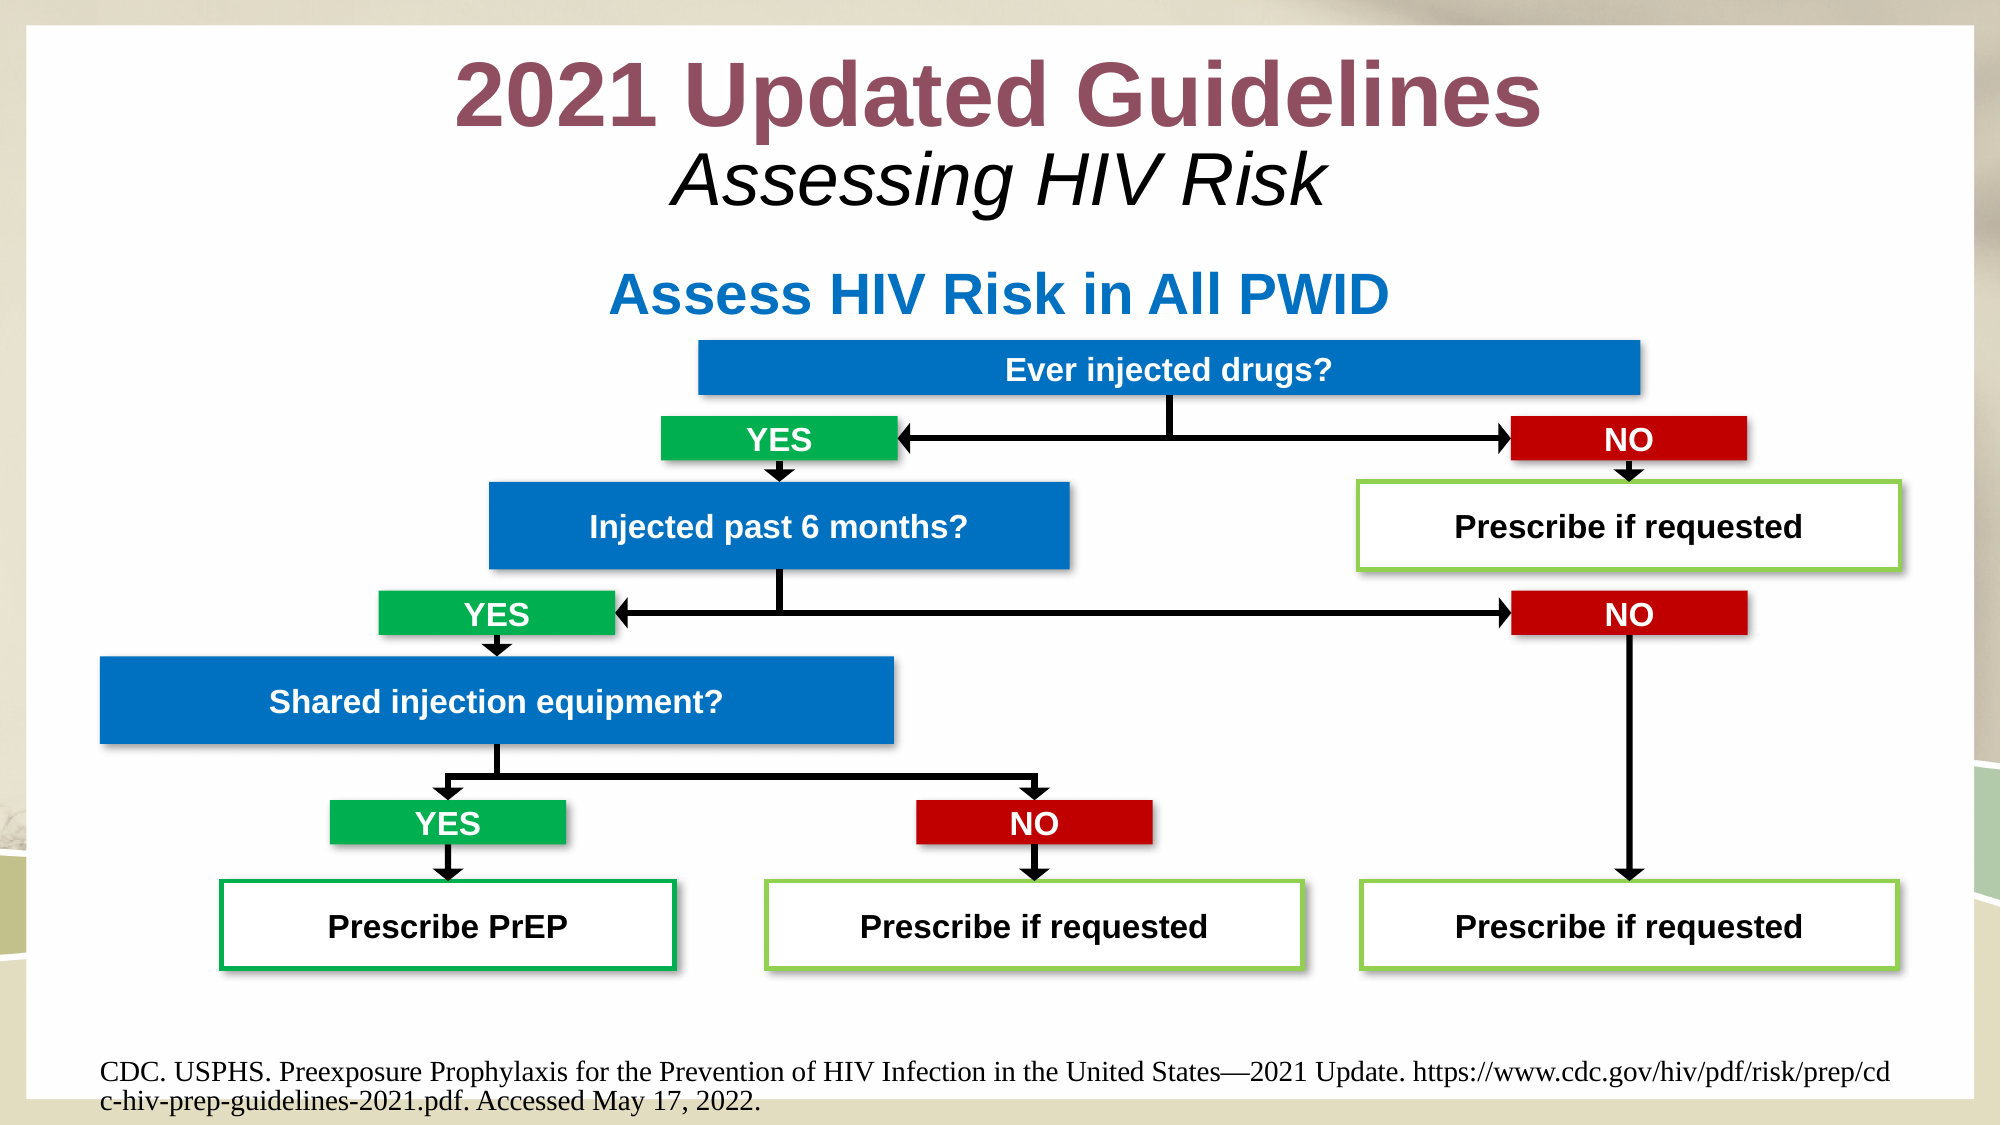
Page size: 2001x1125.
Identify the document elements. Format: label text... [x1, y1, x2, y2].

list Assess HIV Risk in All PWID [99, 264, 1900, 337]
picture [0, 0, 2000, 1125]
footer CDC. USPHS. Preexposure Prophylaxis for the Prevention of HIV Infection in the United States—2021 Update. https://www.cdc.gov/hiv/pdf/risk/prep/cdc-hiv-prep-guidelines-2021.pdf. Accessed May 17, 2022. [99, 1060, 1900, 1088]
title 2021 Updated Guidelines Assessing HIV Risk [99, 43, 1900, 154]
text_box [99, 337, 1900, 969]
